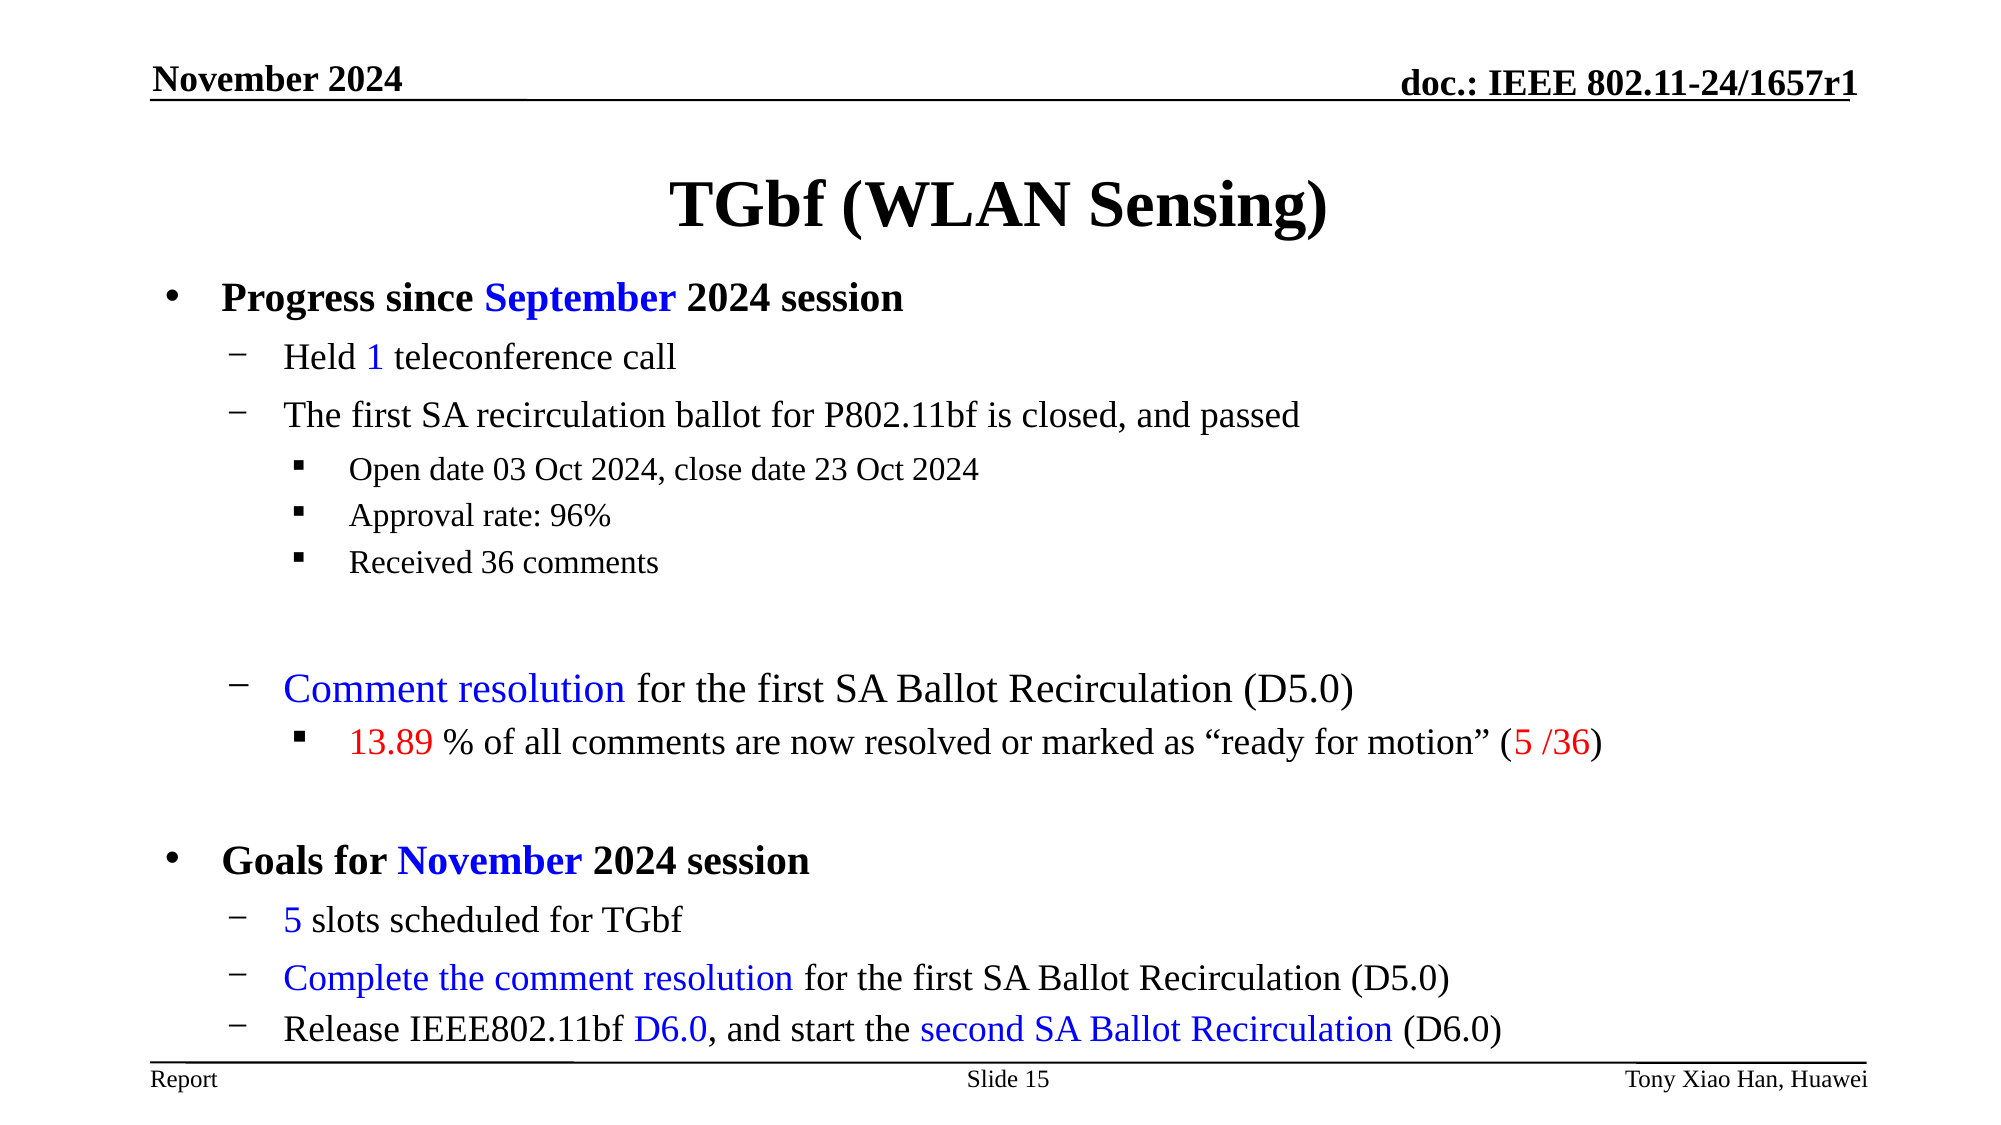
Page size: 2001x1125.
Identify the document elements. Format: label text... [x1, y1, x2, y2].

title TGbf (WLAN Sensing) [149, 112, 1850, 261]
list Progress since September 2024 session Held 1 teleconference call The first SA recirculation ballot for P802.11bf is closed, and passed Open date 03 Oct 2024, close date 23 Oct 2024 Approval rate: 96% Received 36 comments Comment resolution for the first SA Ballot Recirculation (D5.0) 13.89 % of all comments are now resolved or marked as “ready for motion” (5 /36) Goals for November 2024 session 5 slots scheduled for TGbf Complete the comment resolution for the first SA Ballot Recirculation (D5.0) Release IEEE802.11bf D6.0, and start the second SA Ballot Recirculation (D6.0) [149, 261, 1850, 1051]
footer Tony Xiao Han, Huawei [1171, 1061, 1869, 1093]
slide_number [152, 54, 563, 100]
slide_number Slide 15 [950, 1061, 1067, 1123]
